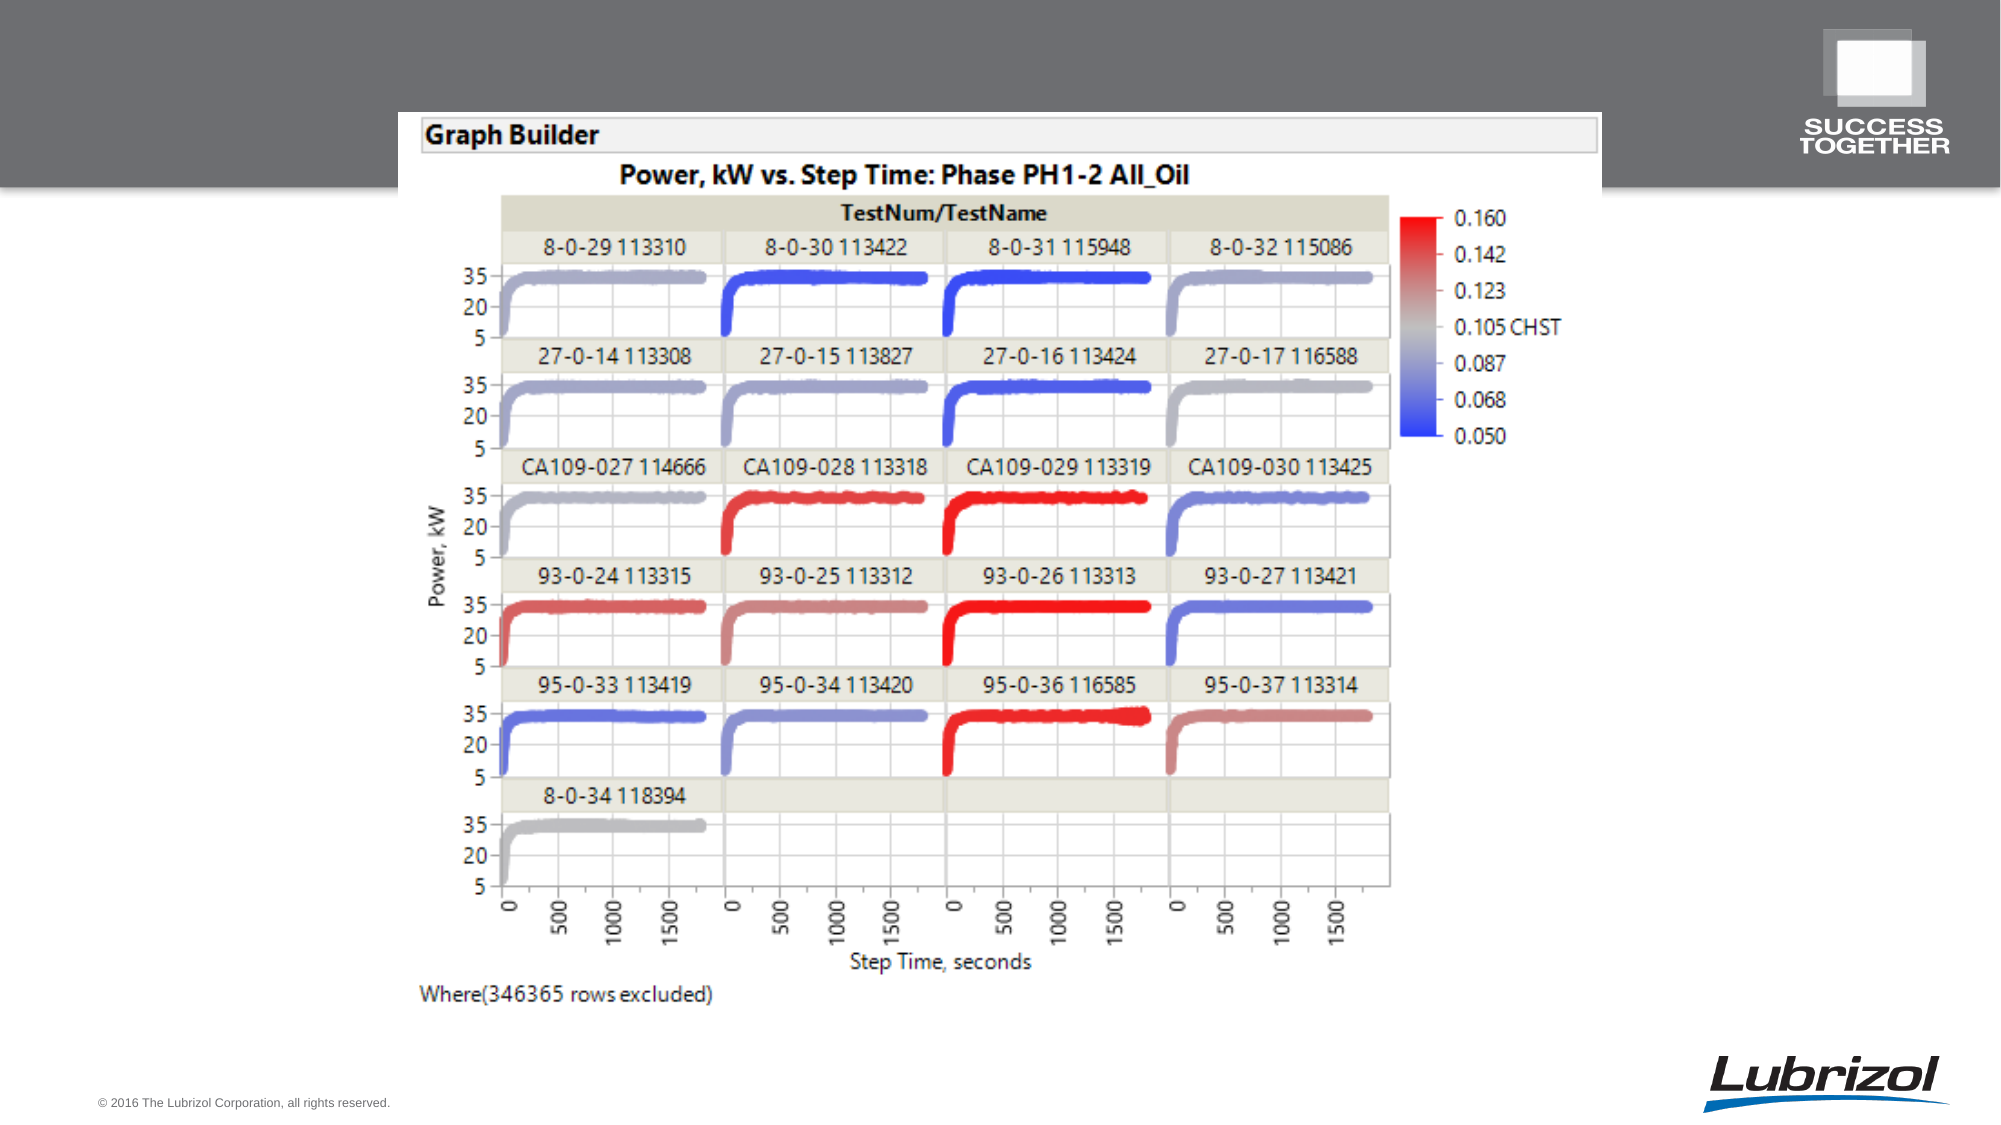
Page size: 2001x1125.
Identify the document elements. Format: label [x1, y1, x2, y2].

picture [1703, 1056, 1950, 1113]
picture [1800, 23, 1950, 158]
picture [398, 112, 1602, 1013]
